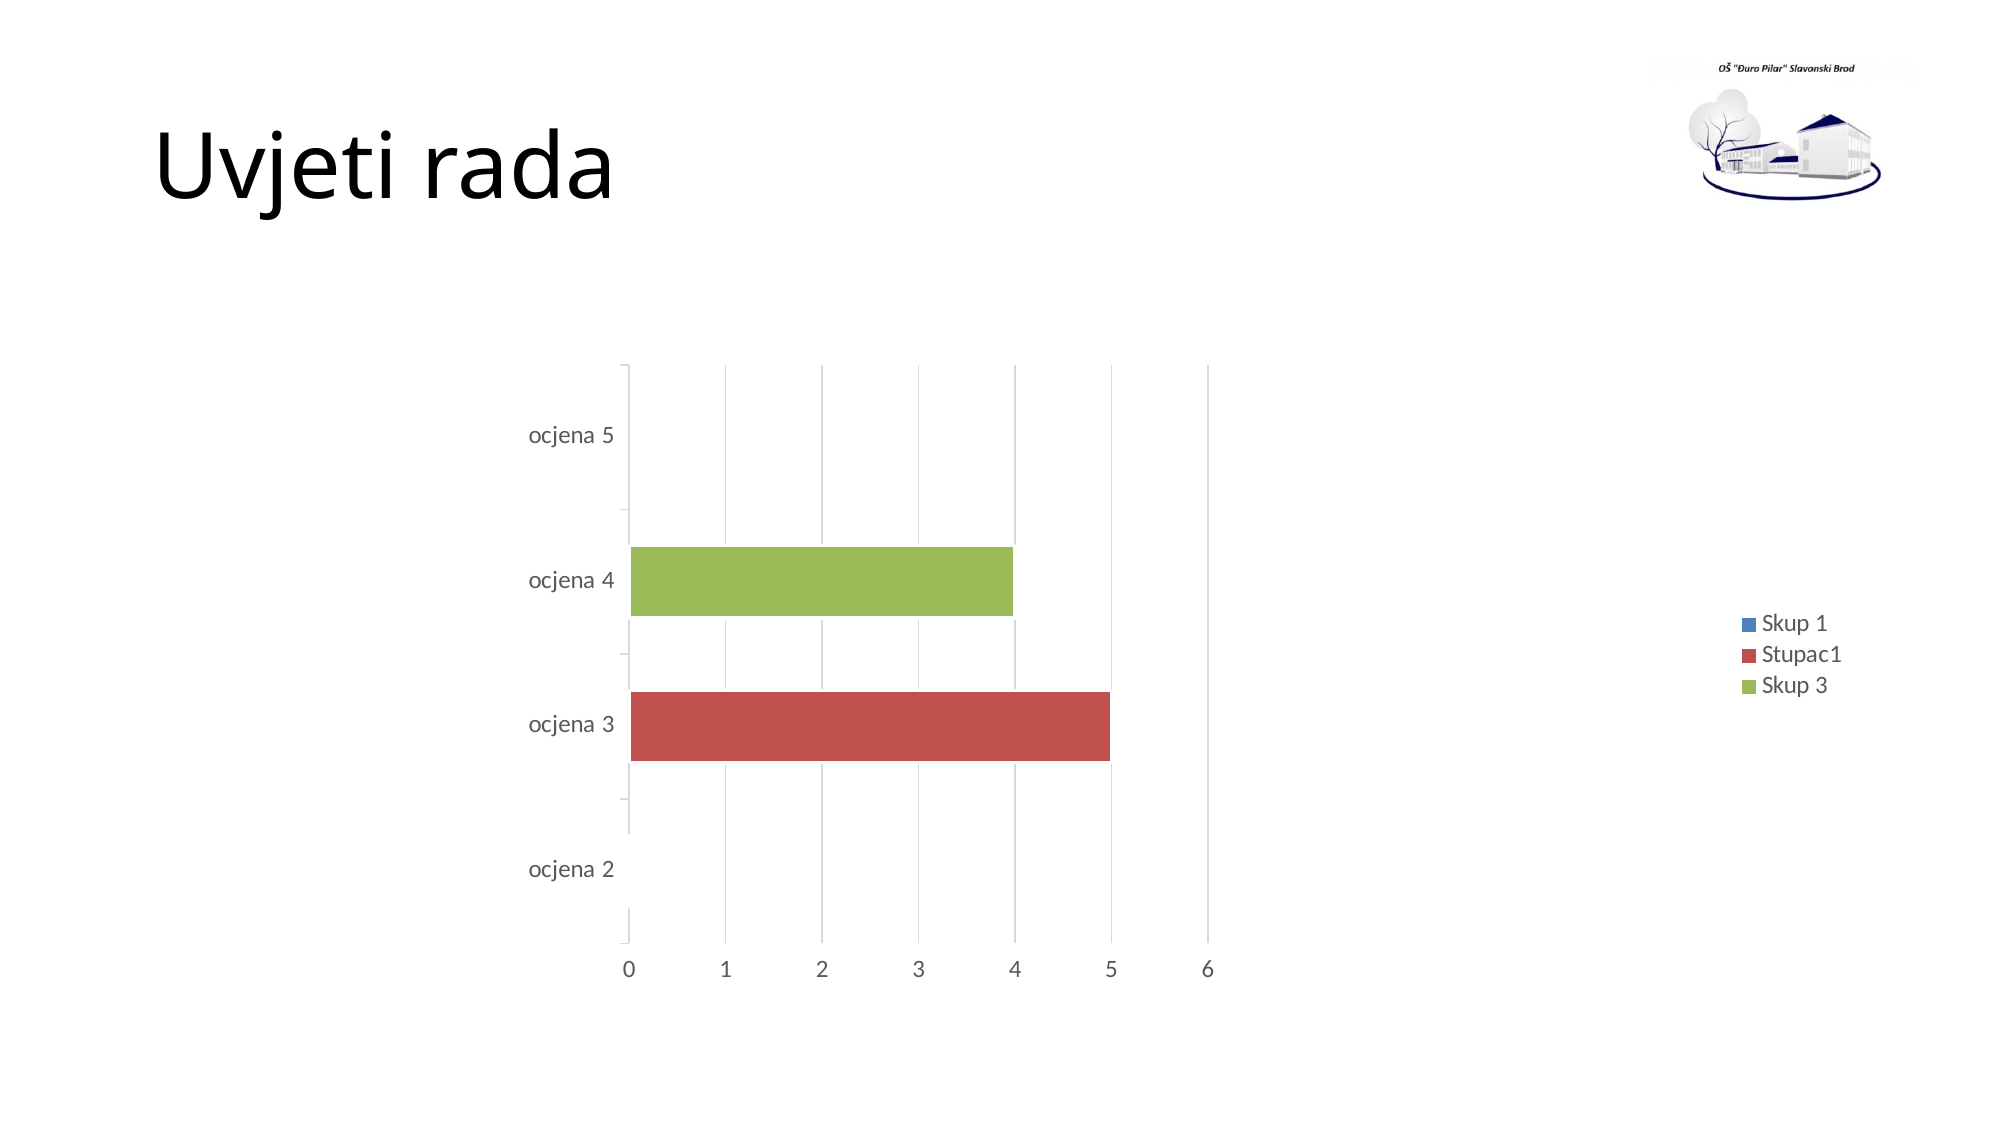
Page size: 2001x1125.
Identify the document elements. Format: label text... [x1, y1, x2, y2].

title Uvjeti rada [137, 59, 1863, 278]
chart [137, 299, 1863, 1014]
picture [1647, 52, 1918, 210]
